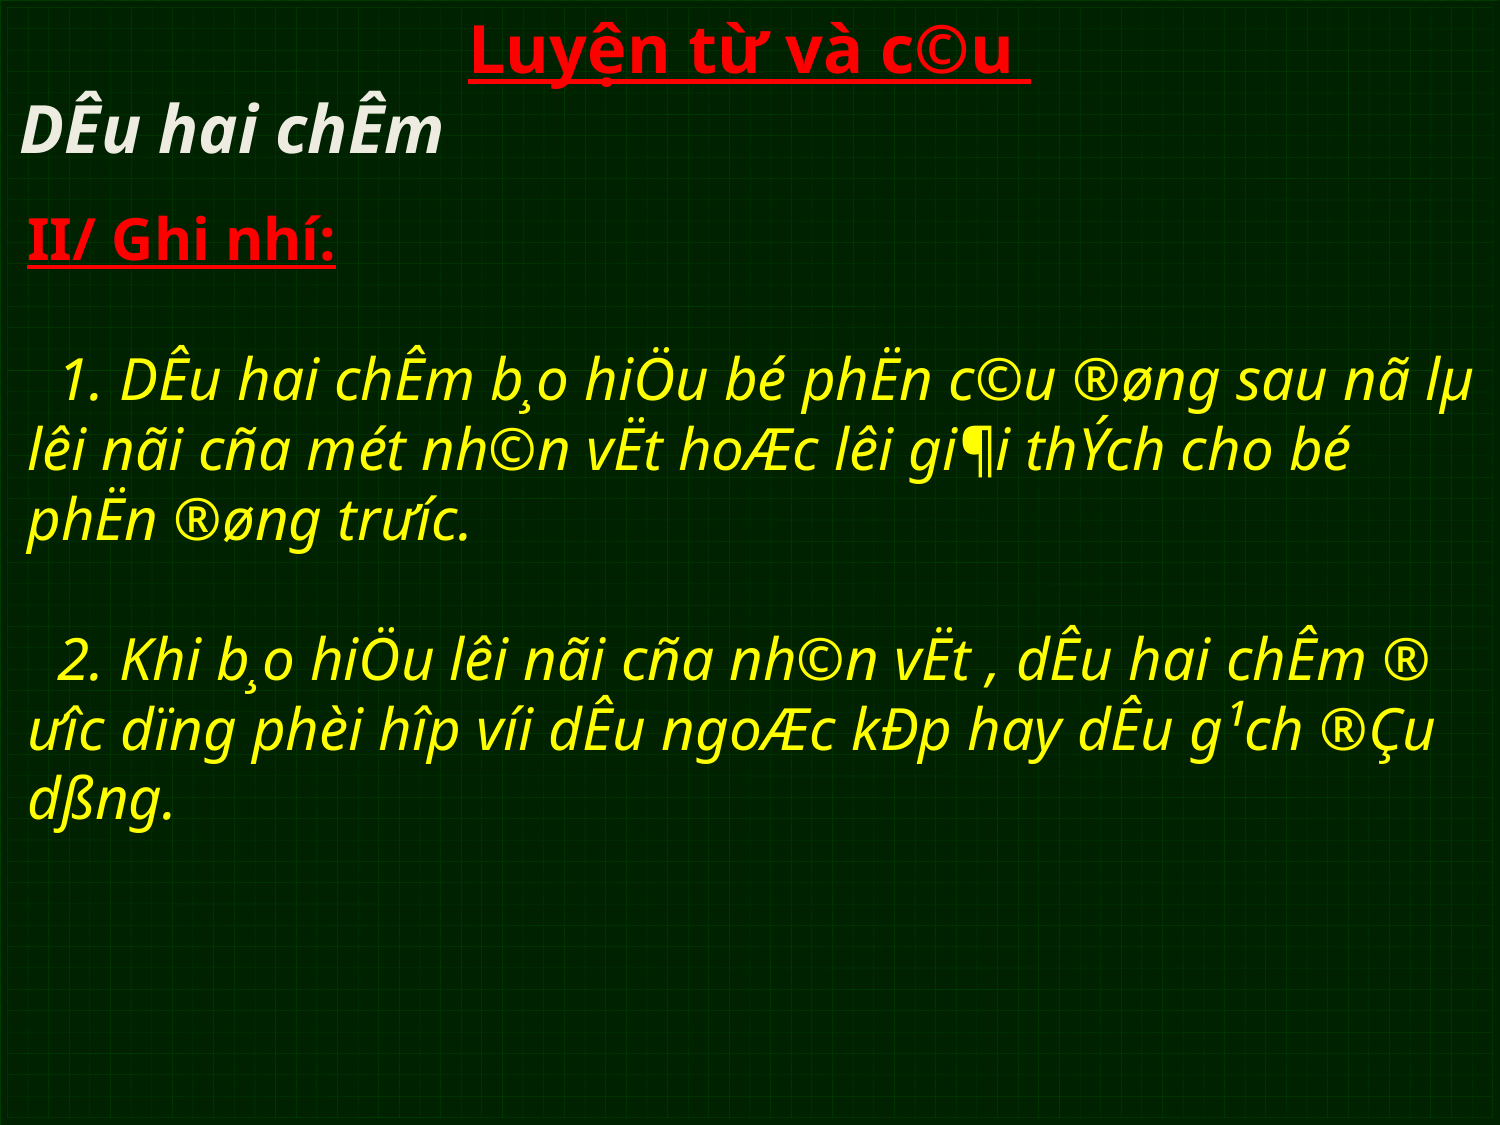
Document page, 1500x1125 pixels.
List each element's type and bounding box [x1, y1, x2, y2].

text_box [0, 0, 1500, 1125]
